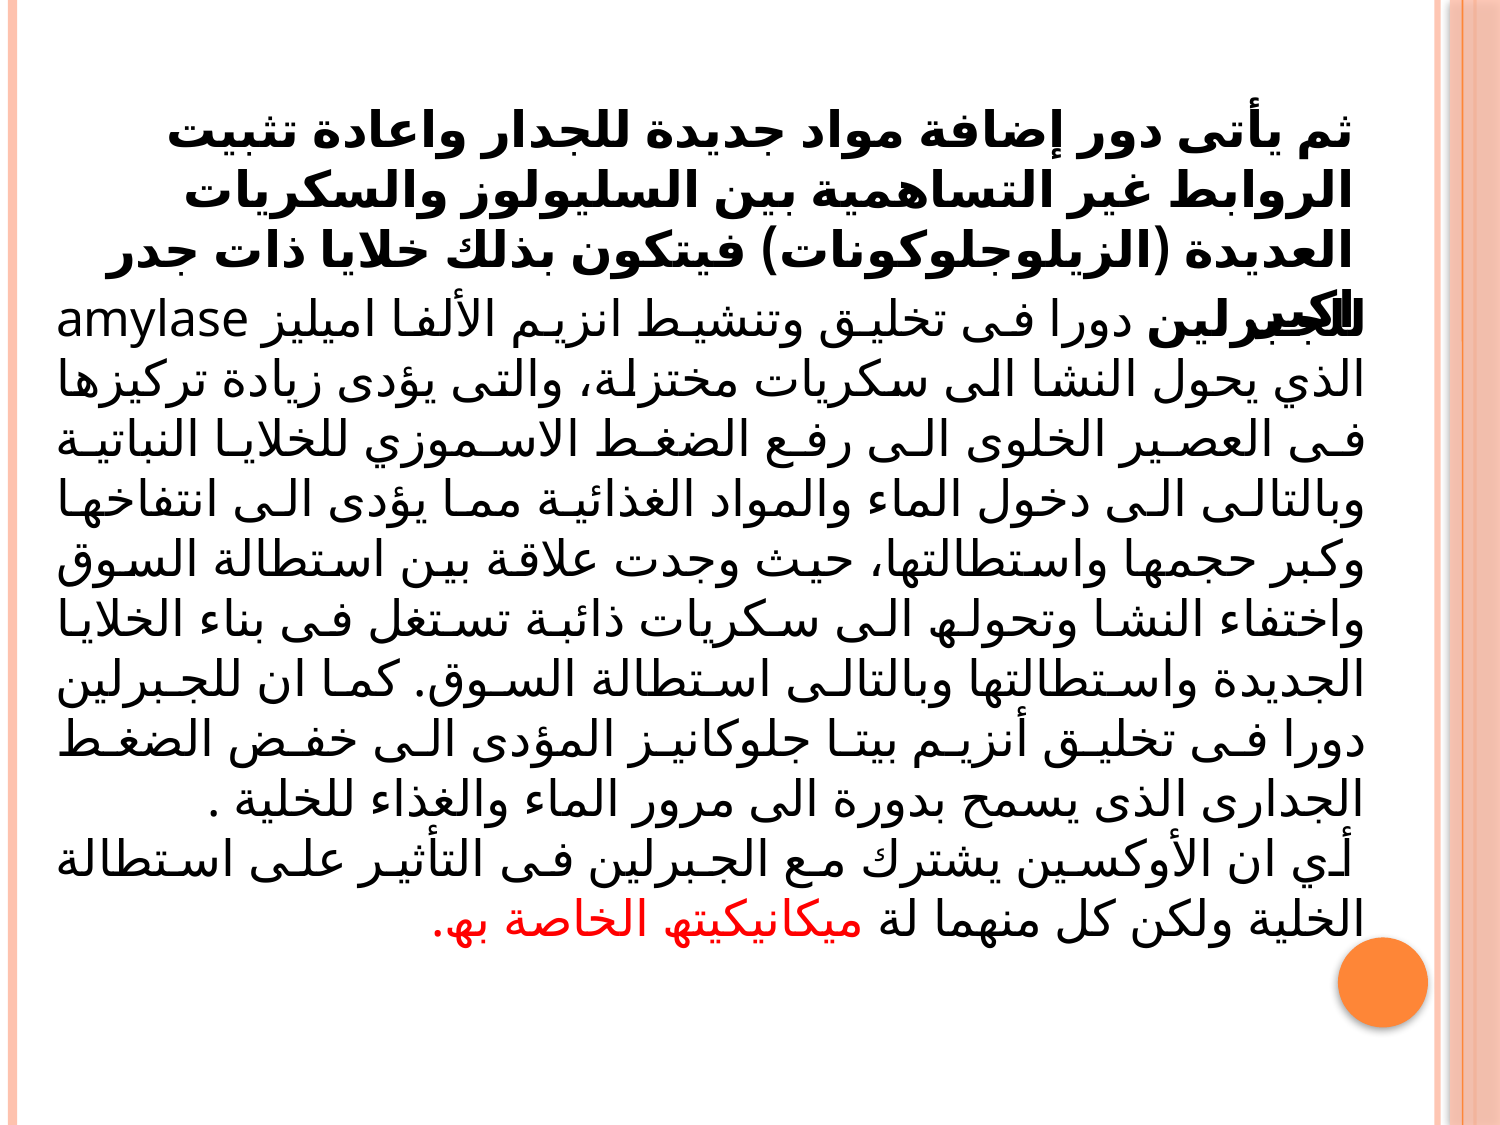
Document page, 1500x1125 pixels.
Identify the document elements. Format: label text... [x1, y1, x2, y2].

text_box للجبرلین دورا فى تخلیق وتنشیط انزیم الألفا امیلیز amylase الذي يحول النشا الى سكریات مختزلة، والتى یؤدى زیادة تركیزھا فى العصیر الخلوى الى رفع الضغط الاسموزي للخلایا النباتیة وبالتالى الى دخول الماء والمواد الغذائیة مما یؤدى الى انتفاخھا وكبر حجمھا واستطالتھا، حيث وجدت علاقة بین استطالة السوق واختفاء النشا وتحولھ الى سكریات ذائبة تستغل فى بناء الخلایا الجدیدة واستطالتھا وبالتالى استطالة السوق. كما ان للجبرلین دورا فى تخلیق أنزیم بیتا جلوكانیز المؤدى الى خفض الضغط الجدارى الذى یسمح بدورة الى مرور الماء والغذاء للخلیة . أي ان الأوكسین یشترك مع الجبرلین فى التأثیر على استطالة الخلیة ولكن كل منھما لة میكانیكیتھ الخاصة بھ. [41, 278, 1382, 954]
text_box ثم یأتى دور إضافة مواد جدیدة للجدار واعادة تثبیت الروابط غیر التساھمیة بین السلیولوز والسكریات العدیدة (الزیلوجلوكونات) فیتكون بذلك خلایا ذات جدر اكبر. [41, 89, 1371, 278]
